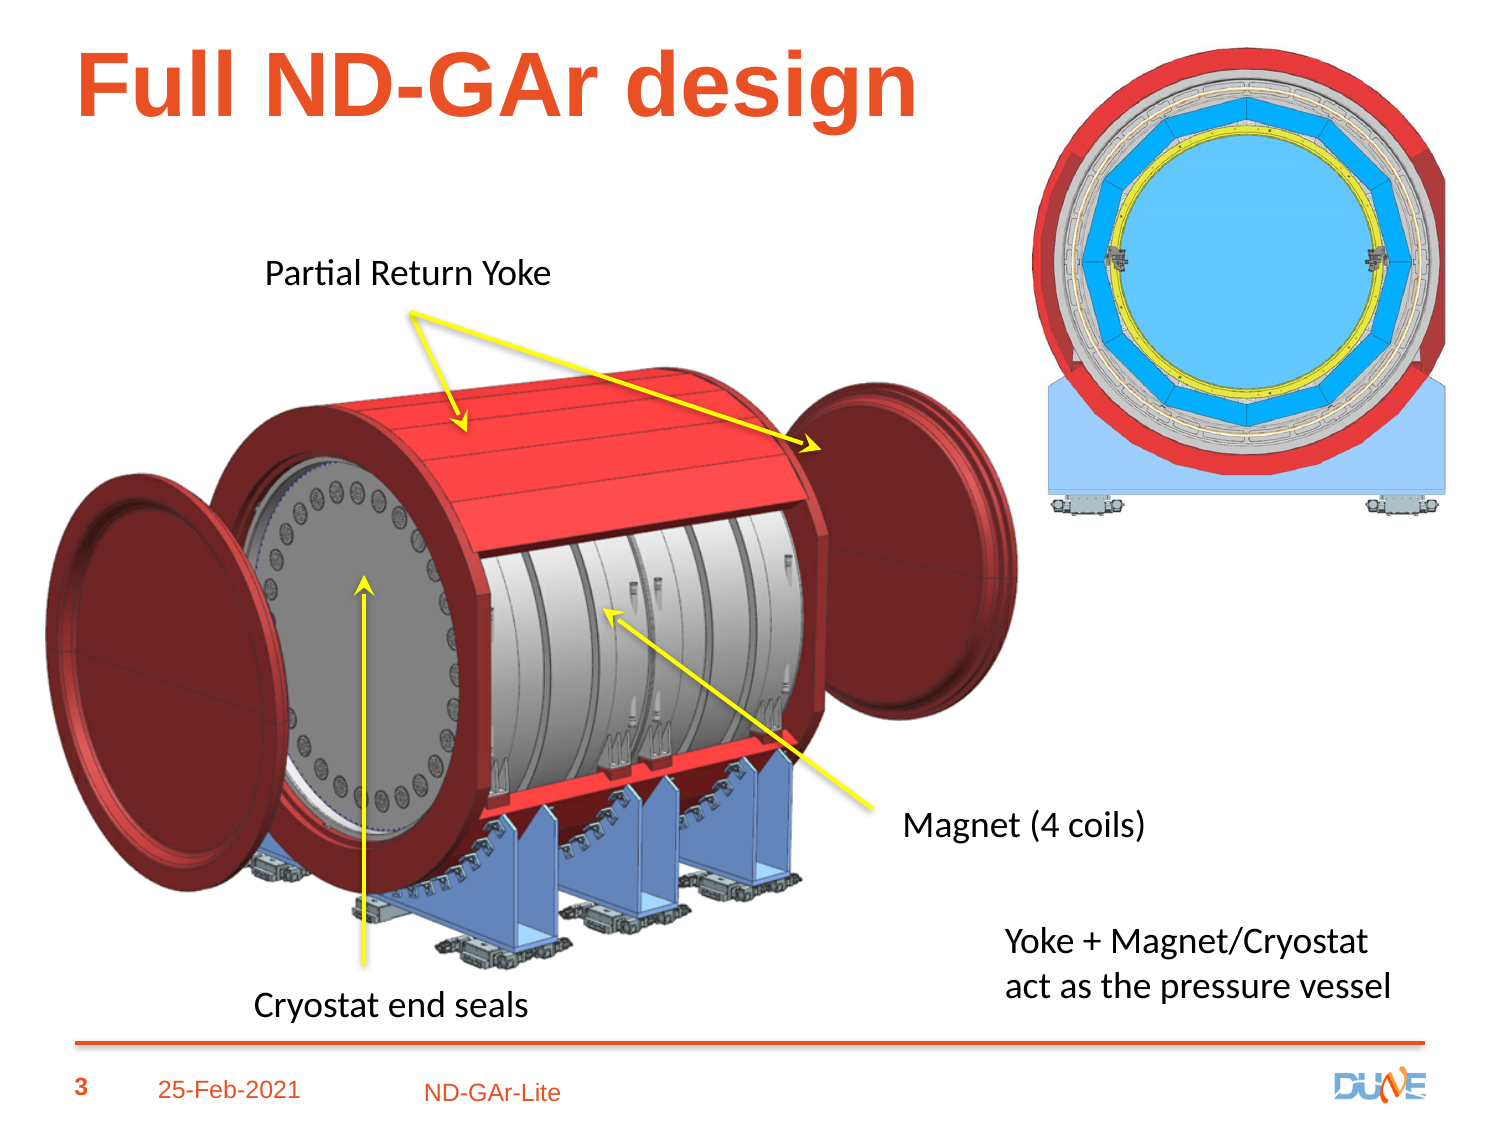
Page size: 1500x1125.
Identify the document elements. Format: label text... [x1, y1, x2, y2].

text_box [409, 311, 822, 450]
slide_number 3 [74, 1074, 145, 1101]
picture [1333, 1064, 1427, 1104]
text_box Magnet (4 coils) [1041, 793, 1162, 853]
text_box Partial Return Yoke [250, 240, 567, 301]
text_box Yoke + Magnet/Cryostat act as the pressure vessel [989, 908, 1408, 1013]
slide_number 25-Feb-2021 [157, 1069, 396, 1104]
picture [22, 46, 1454, 999]
footer ND-GAr-Lite [423, 1068, 1219, 1107]
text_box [602, 607, 874, 810]
title Full ND-GAr design [75, 24, 1425, 131]
text_box Cryostat end seals [239, 1006, 545, 1032]
